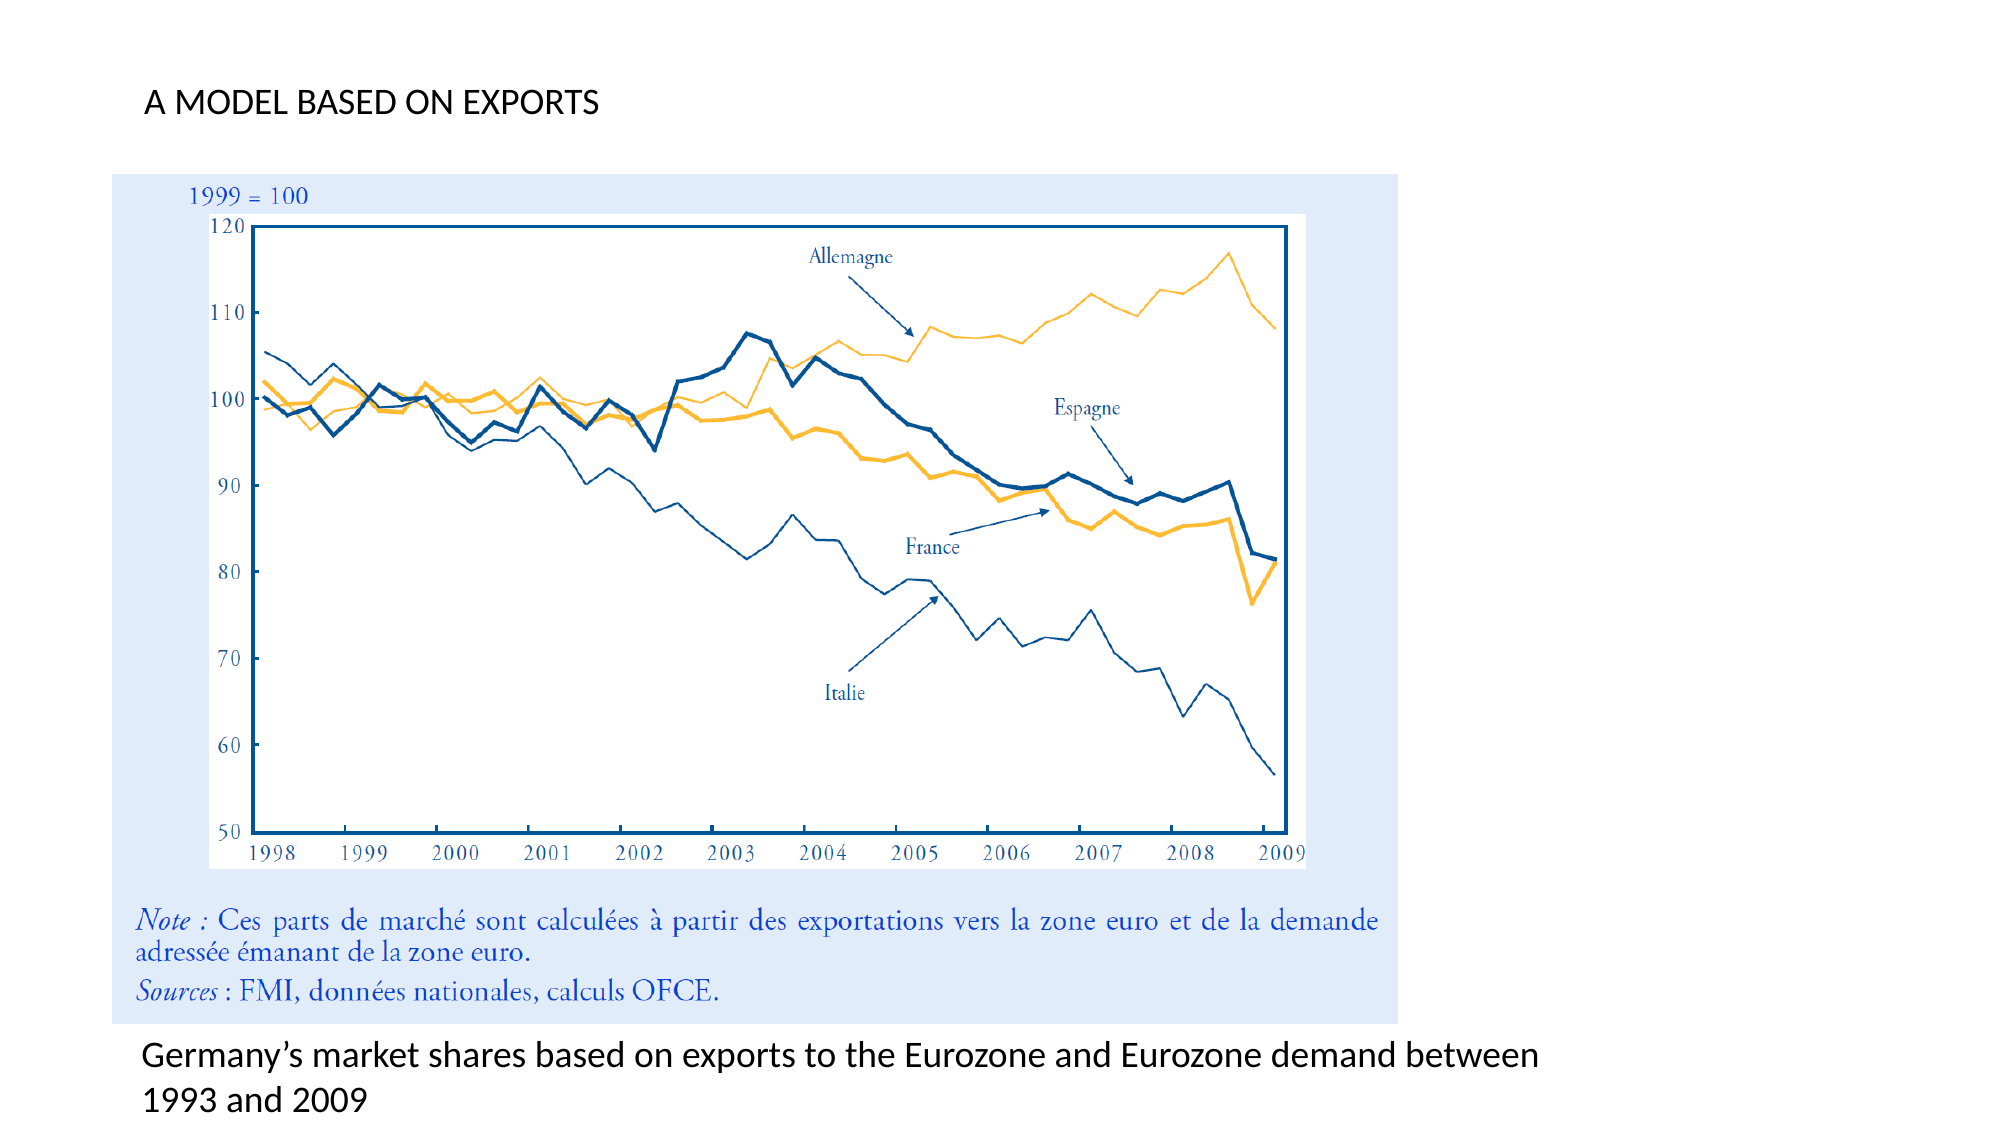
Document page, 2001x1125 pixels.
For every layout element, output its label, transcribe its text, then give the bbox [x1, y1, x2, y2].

picture [111, 174, 1399, 1024]
text_box A MODEL BASED ON EXPORTS [129, 69, 615, 130]
text_box Germany’s market shares based on exports to the Eurozone and Eurozone demand between 1993 and 2009 [126, 1022, 1573, 1125]
